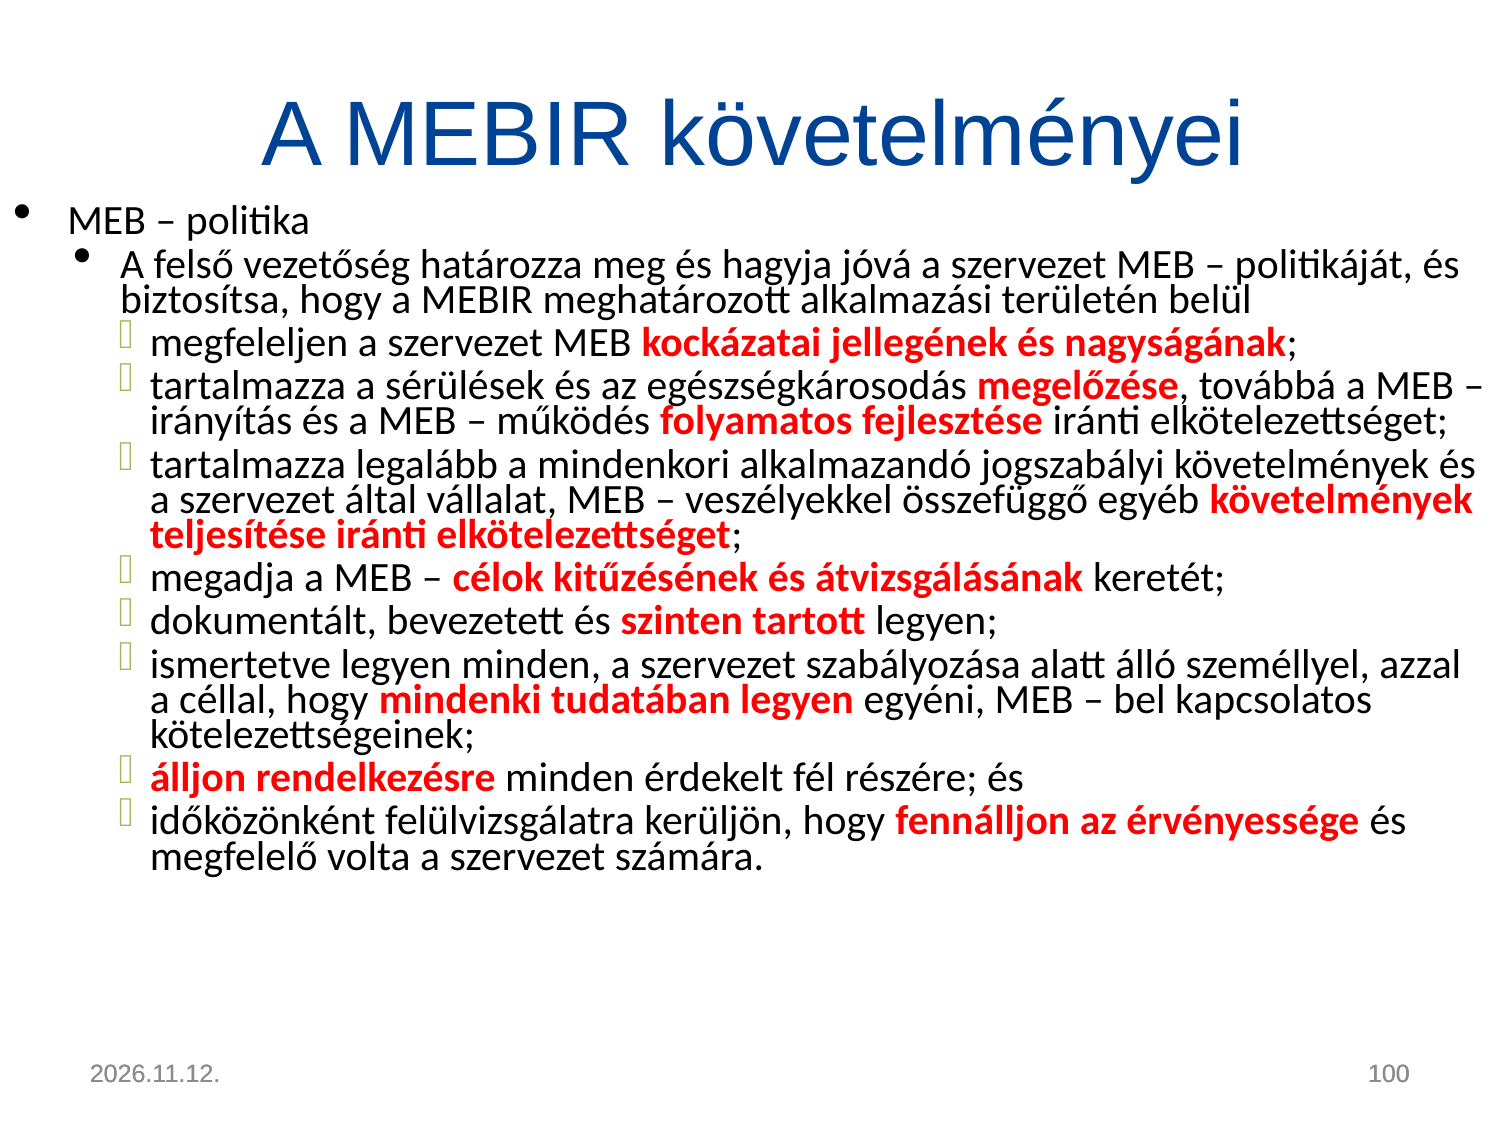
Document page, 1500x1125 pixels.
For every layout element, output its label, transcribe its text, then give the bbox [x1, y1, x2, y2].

text_box 2011.04.22. [75, 1042, 425, 1103]
list MEB – politika A felső vezetőség határozza meg és hagyja jóvá a szervezet MEB – politikáját, és biztosítsa, hogy a MEBIR meghatározott alkalmazási területén belül megfeleljen a szervezet MEB kockázatai jellegének és nagyságának; tartalmazza a sérülések és az egészségkárosodás megelőzése, továbbá a MEB – irányítás és a MEB – működés folyamatos fejlesztése iránti elkötelezettséget; tartalmazza legalább a mindenkori alkalmazandó jogszabályi követelmények és a szervezet által vállalat, MEB – veszélyekkel összefüggő egyéb követelmények teljesítése iránti elkötelezettséget; megadja a MEB – célok kitűzésének és átvizsgálásának keretét; dokumentált, bevezetett és szinten tartott legyen; ismertetve legyen minden, a szervezet szabályozása alatt álló személlyel, azzal a céllal, hogy mindenki tudatában legyen egyéni, MEB – bel kapcsolatos kötelezettségeinek; álljon rendelkezésre minden érdekelt fél részére; és időközönként felülvizsgálatra kerüljön, hogy fennálljon az érvényessége és megfelelő volta a szervezet számára. [0, 199, 1500, 1102]
title A MEBIR követelményei [75, 58, 1425, 199]
text_box 100 [1074, 1042, 1425, 1103]
